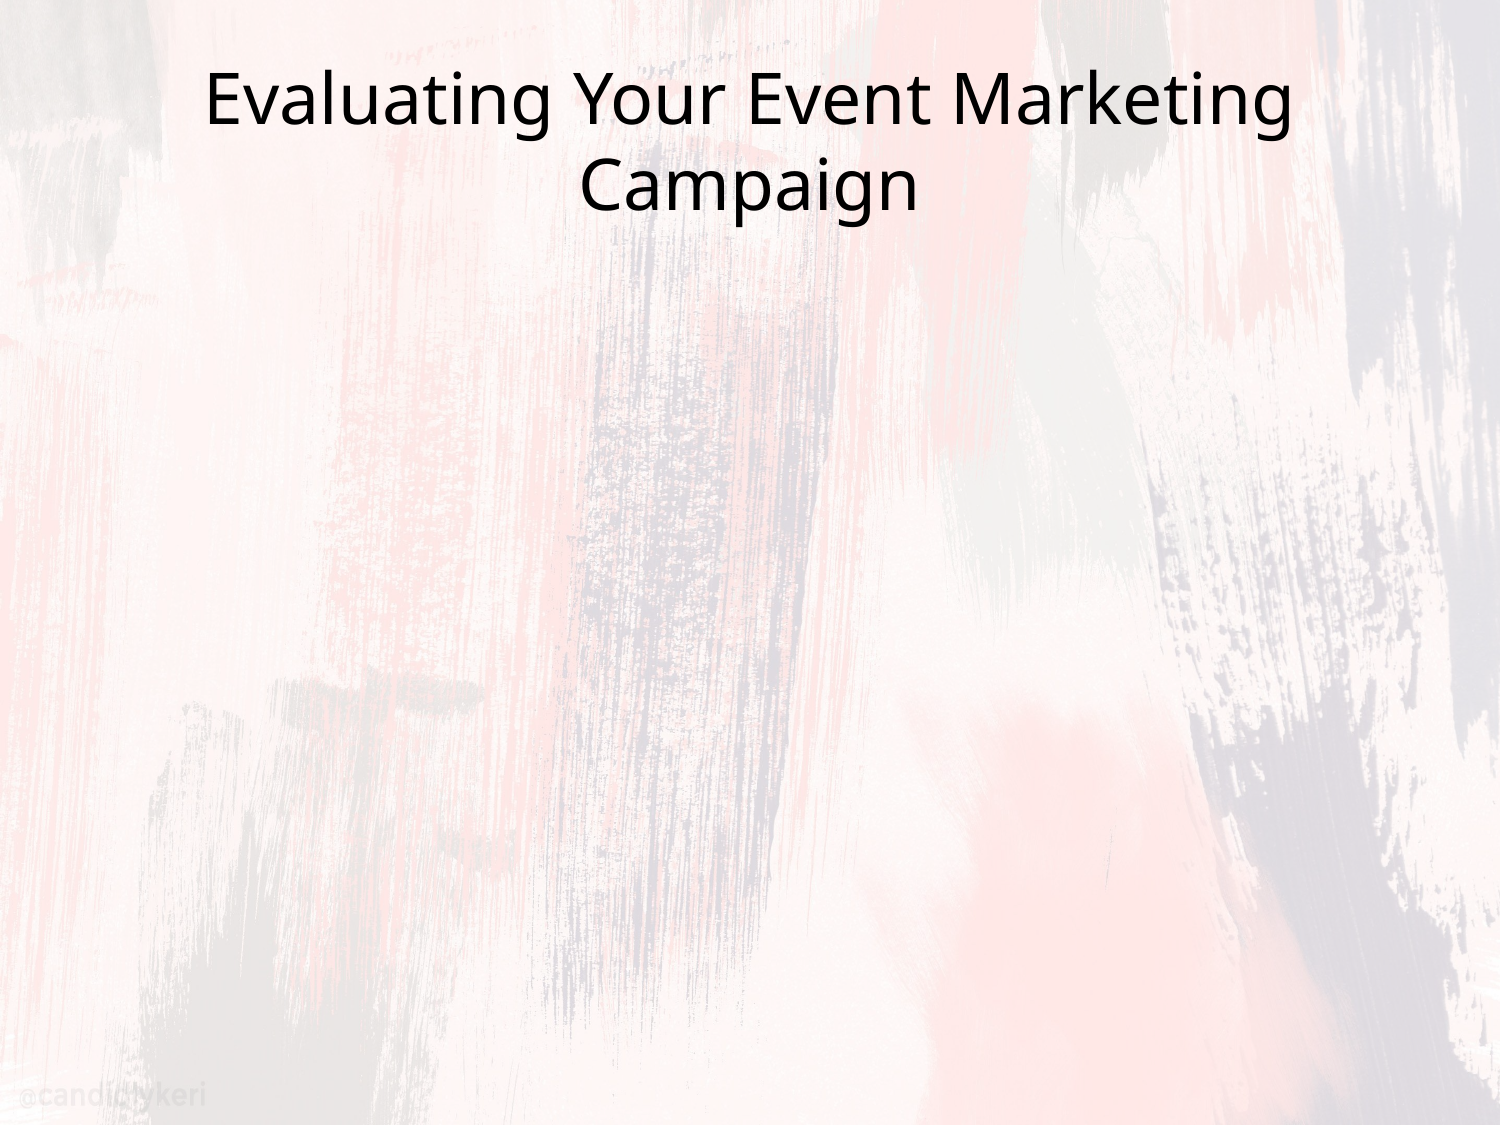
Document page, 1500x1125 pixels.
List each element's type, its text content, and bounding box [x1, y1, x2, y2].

title Evaluating Your Event Marketing Campaign [75, 45, 1425, 233]
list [74, 262, 1426, 1006]
